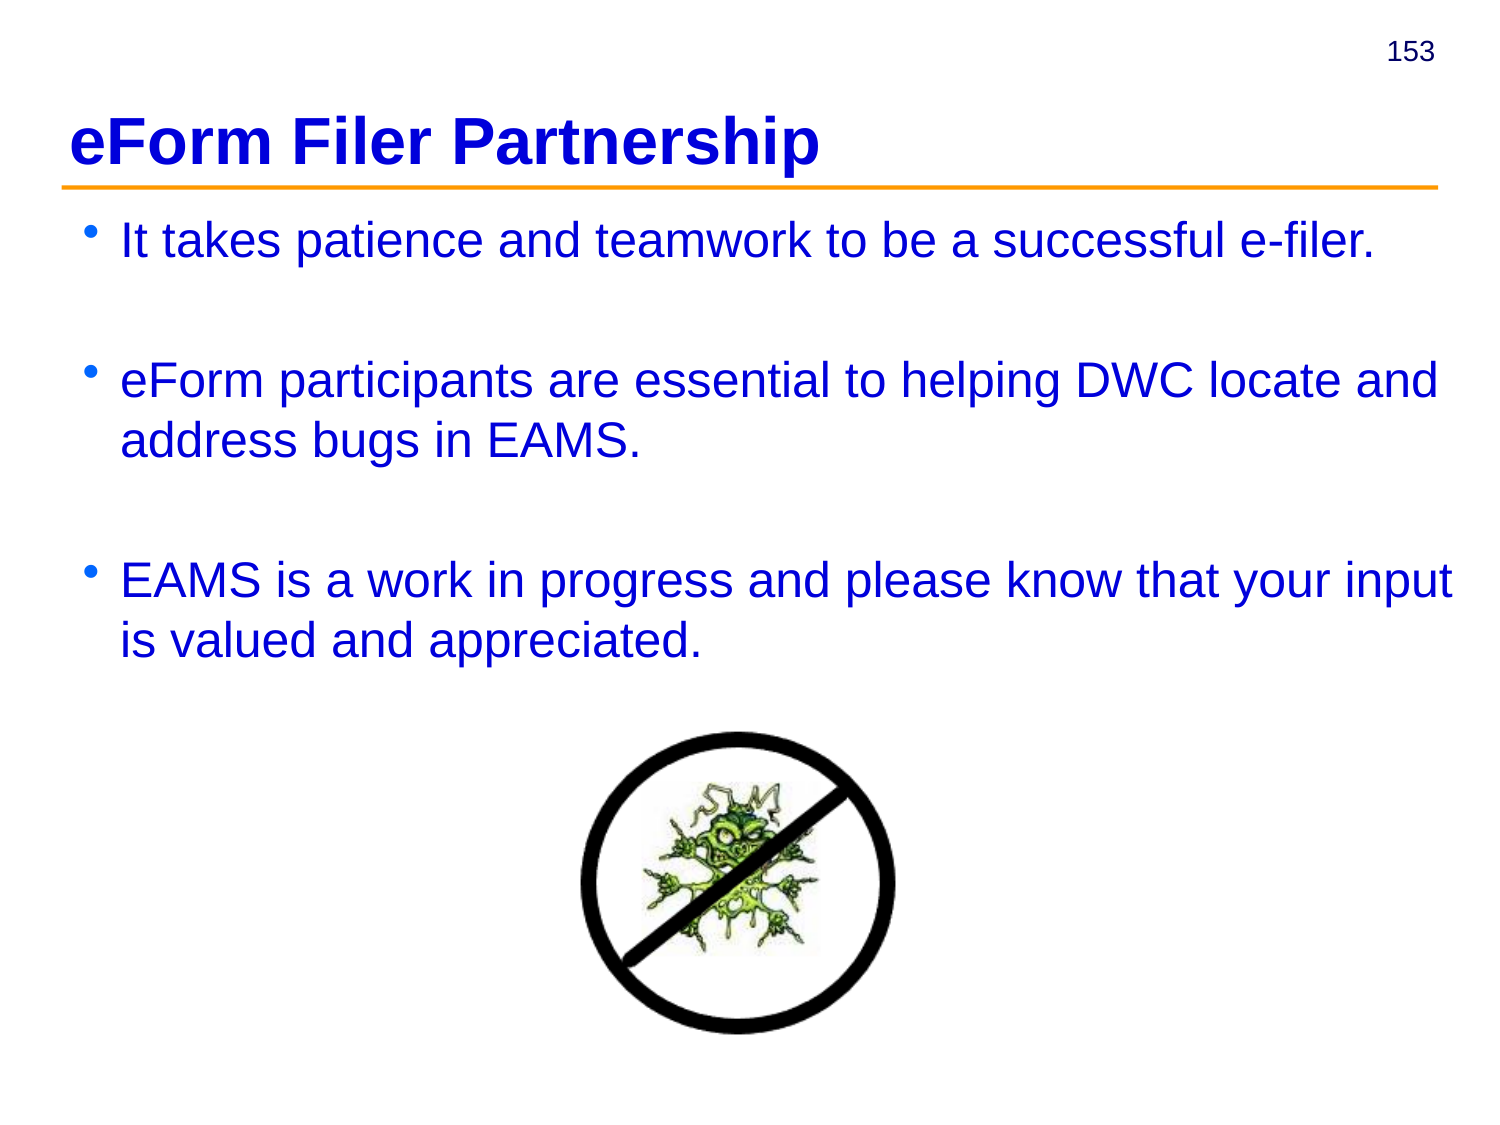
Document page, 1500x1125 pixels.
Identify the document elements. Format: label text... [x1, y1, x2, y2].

picture [512, 674, 974, 1088]
list It takes patience and teamwork to be a successful e-filer. eForm participants are essential to helping DWC locate and address bugs in EAMS. EAMS is a work in progress and please know that your input is valued and appreciated. [75, 200, 1470, 761]
title eForm Filer Partnership [62, 99, 1458, 187]
